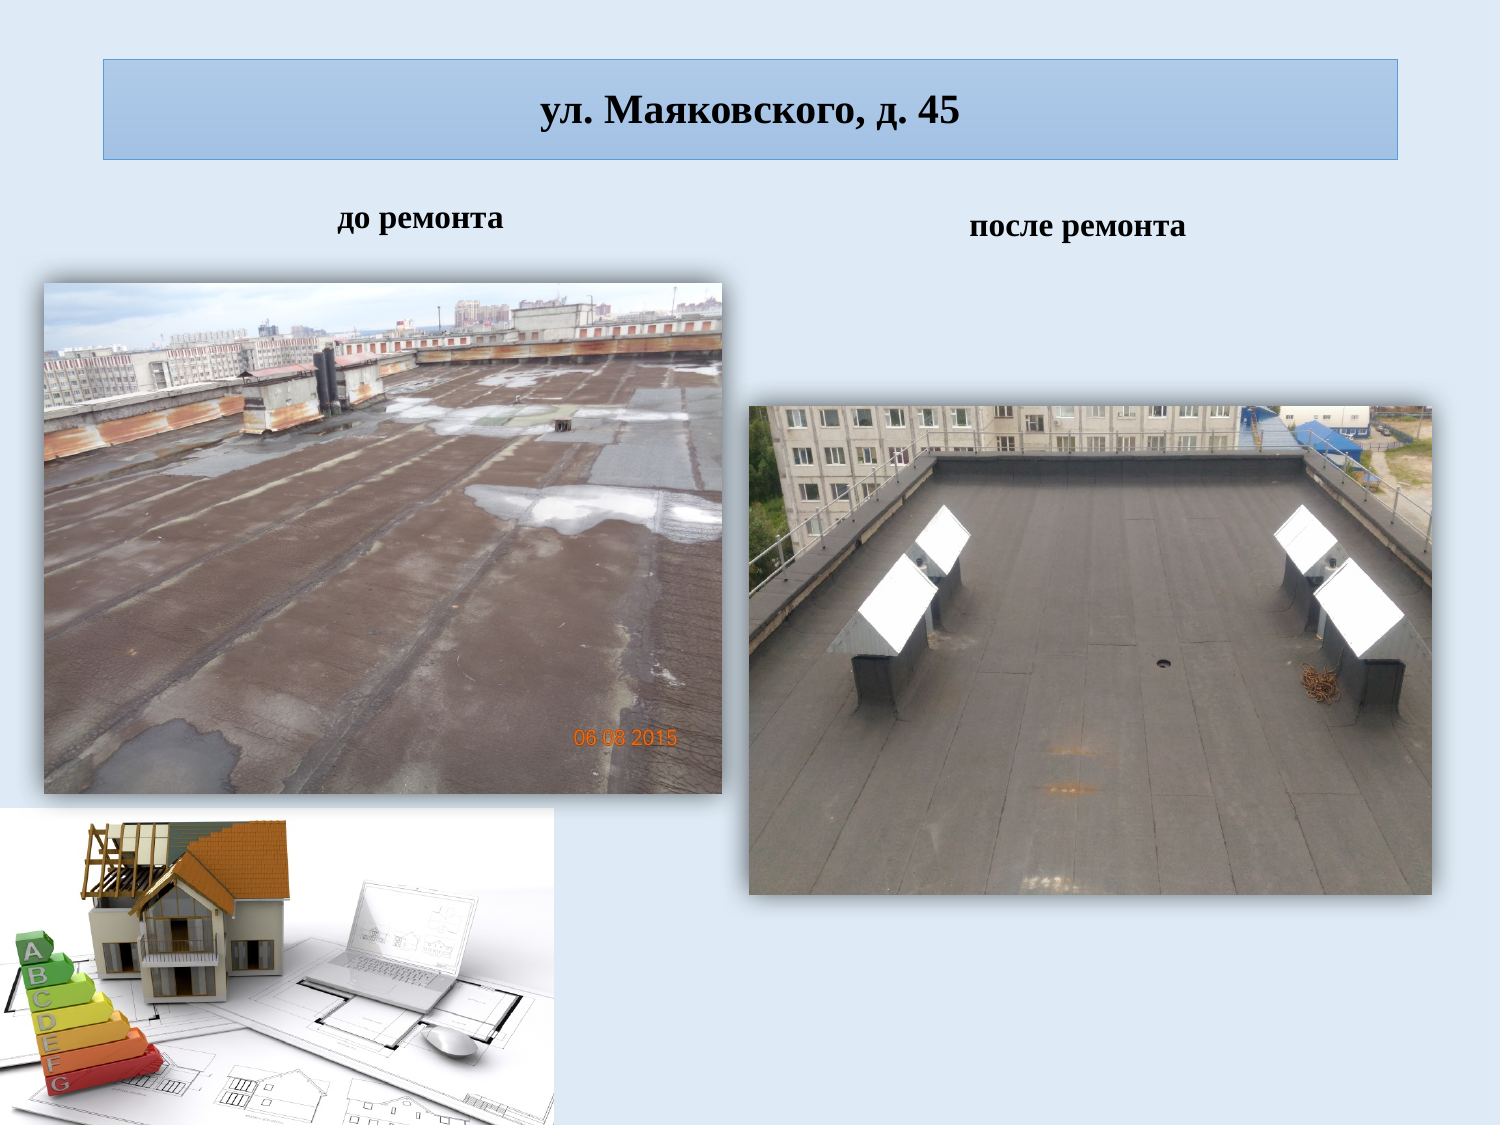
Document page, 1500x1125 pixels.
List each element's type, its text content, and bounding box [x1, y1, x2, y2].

picture [0, 808, 554, 1125]
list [749, 406, 1431, 895]
title ул. Маяковского, д. 45 [103, 59, 1398, 160]
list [44, 283, 722, 794]
list после ремонта [759, 186, 1398, 265]
list до ремонта [103, 181, 738, 256]
